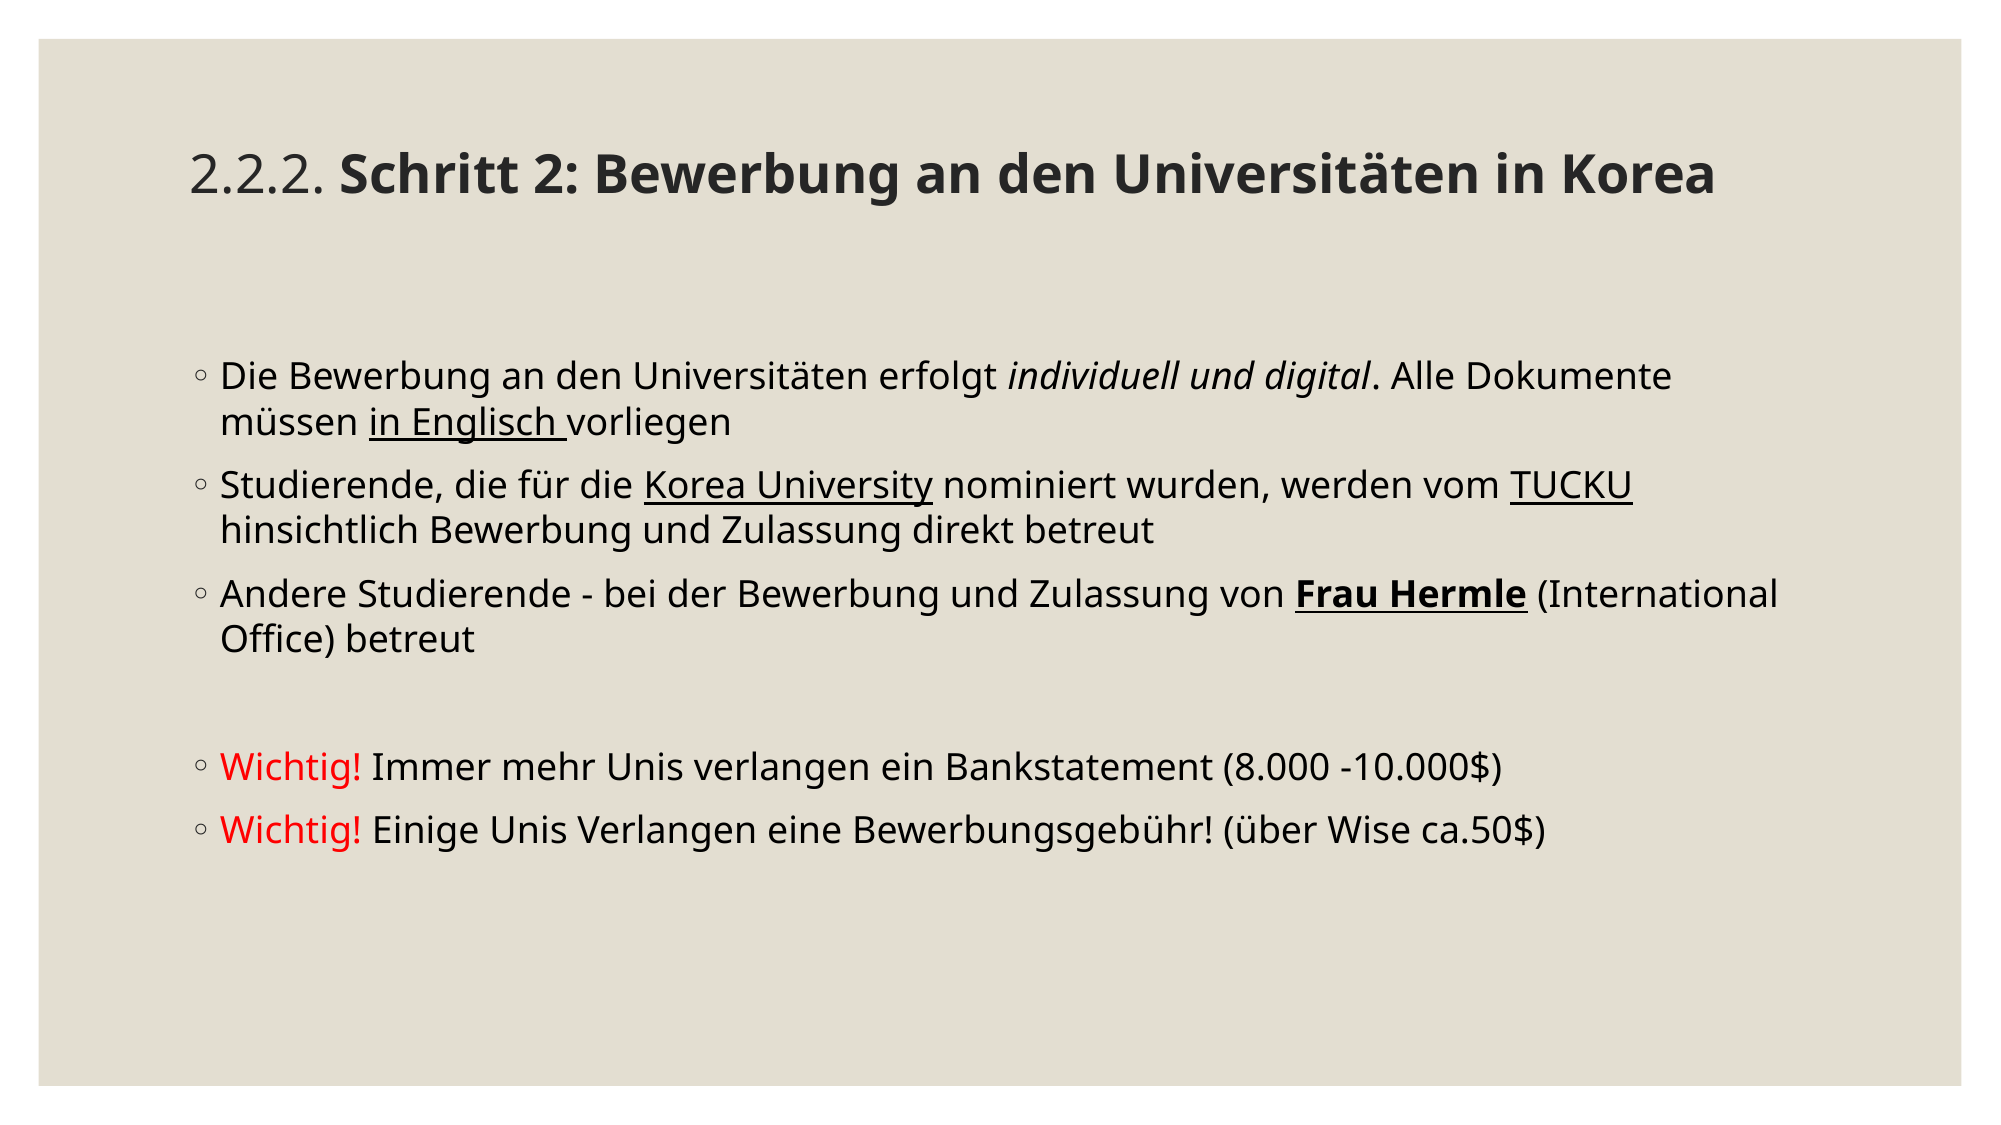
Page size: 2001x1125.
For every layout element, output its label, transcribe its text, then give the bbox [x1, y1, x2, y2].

title 2.2.2. Schritt 2: Bewerbung an den Universitäten in Korea [174, 105, 1825, 331]
list Die Bewerbung an den Universitäten erfolgt individuell und digital. Alle Dokumente müssen in Englisch vorliegen Studierende, die für die Korea University nominiert wurden, werden vom TUCKU hinsichtlich Bewerbung und Zulassung direkt betreut Andere Studierende - bei der Bewerbung und Zulassung von Frau Hermle (International Office) betreut Wichtig! Immer mehr Unis verlangen ein Bankstatement (8.000 -10.000$) Wichtig! Einige Unis Verlangen eine Bewerbungsgebühr! (über Wise ca.50$) [174, 345, 1825, 990]
